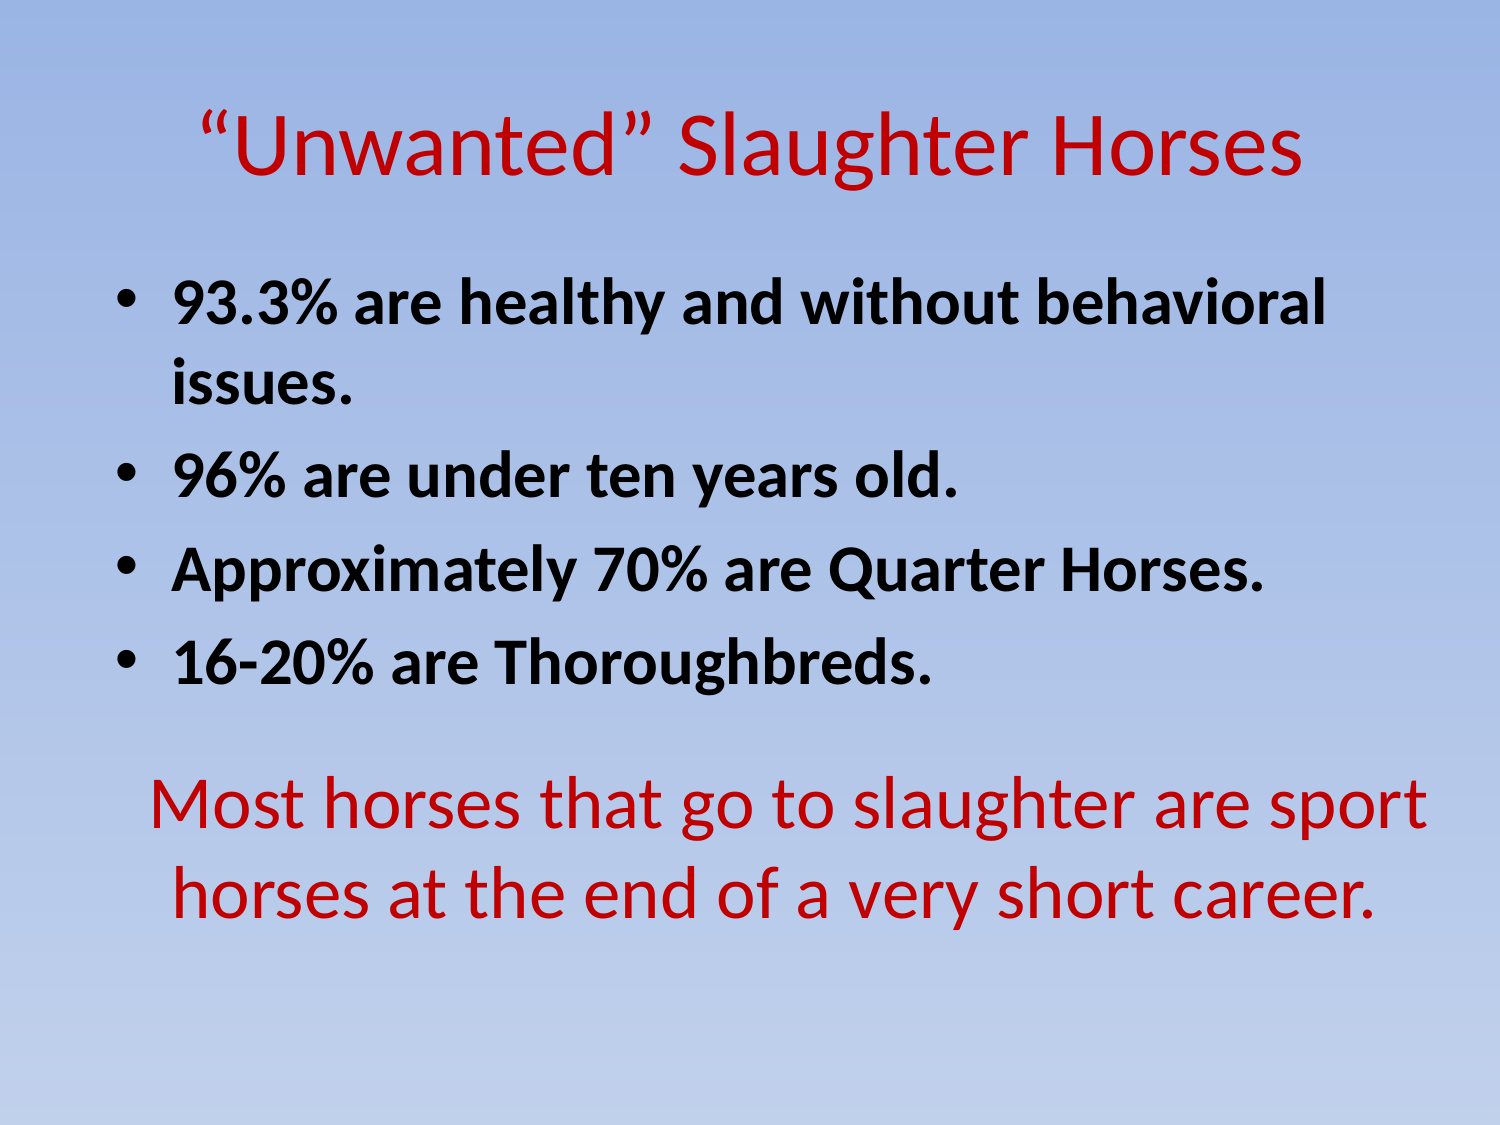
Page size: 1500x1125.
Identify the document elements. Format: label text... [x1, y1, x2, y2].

list 93.3% are healthy and without behavioral issues. 96% are under ten years old. Approximately 70% are Quarter Horses. 16-20% are Thoroughbreds. Most horses that go to slaughter are sport horses at the end of a very short career. [99, 249, 1450, 993]
title “Unwanted” Slaughter Horses [75, 45, 1425, 233]
